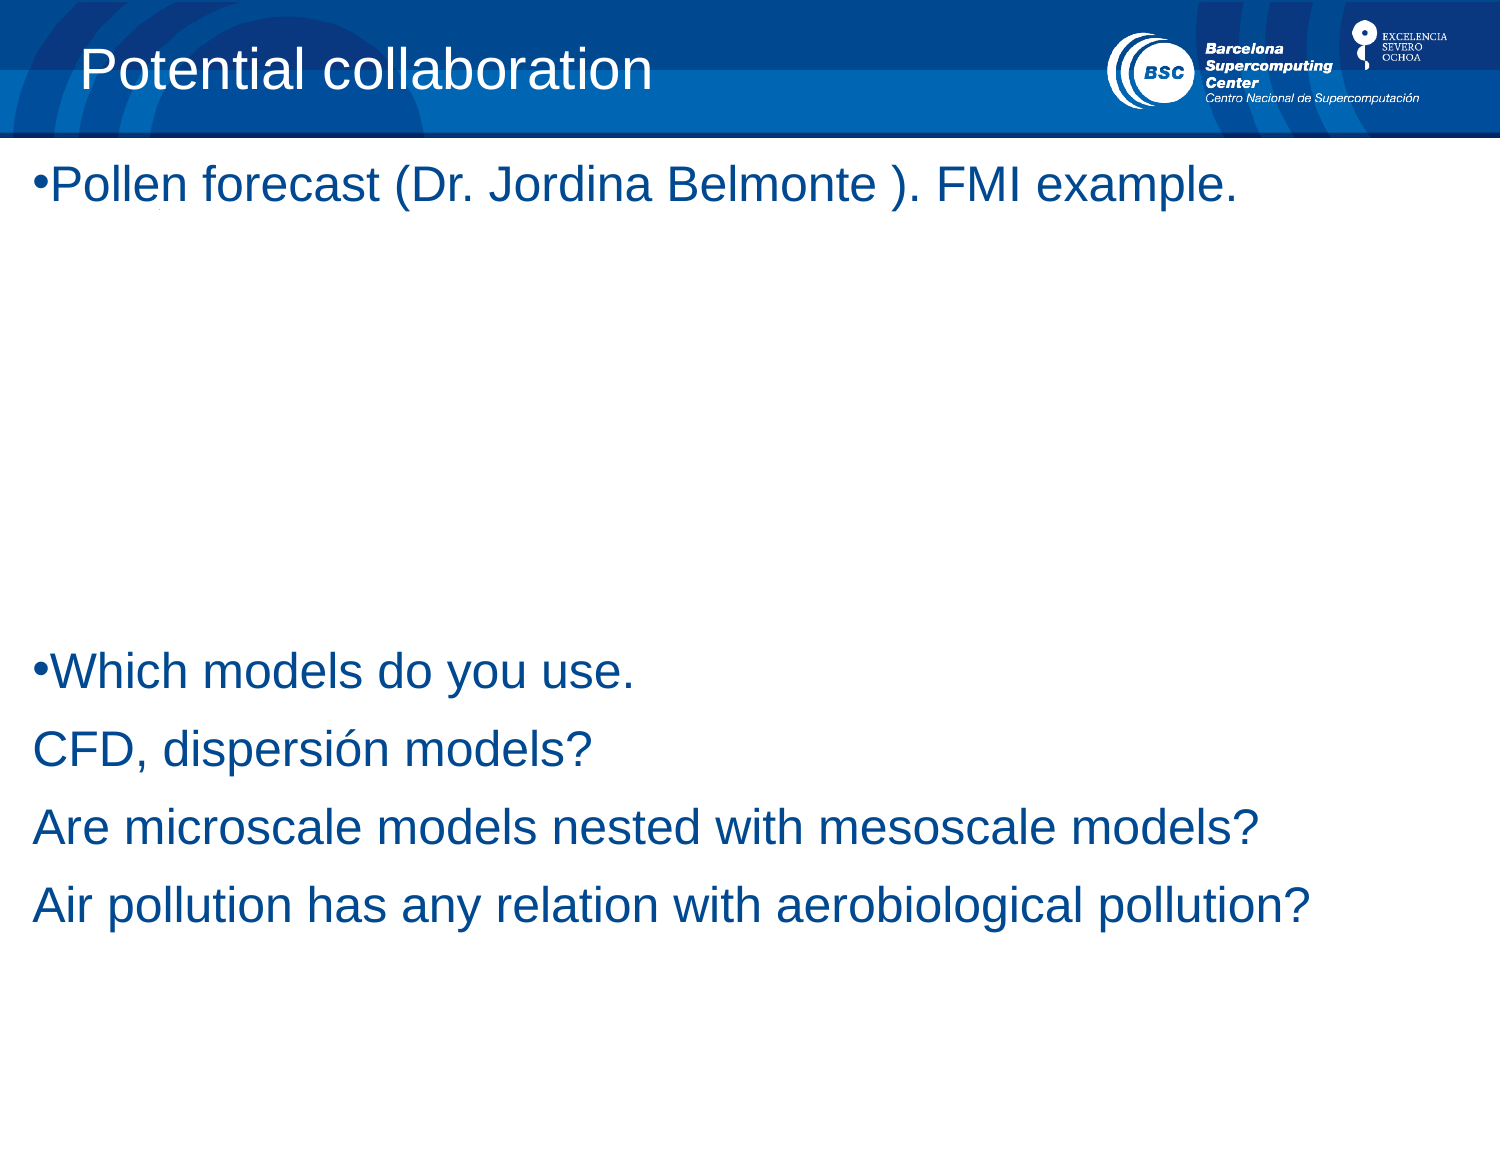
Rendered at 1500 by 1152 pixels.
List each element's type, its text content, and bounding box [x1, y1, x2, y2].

picture [0, 0, 1500, 138]
text_box Pollen forecast (Dr. Jordina Belmonte ). FMI example. Which models do you use. CFD, dispersión models? Are microscale models nested with mesoscale models? Air pollution has any relation with aerobiological pollution? [17, 125, 1500, 1152]
text_box Potential collaboration [65, 23, 1081, 125]
picture [159, 209, 1438, 717]
